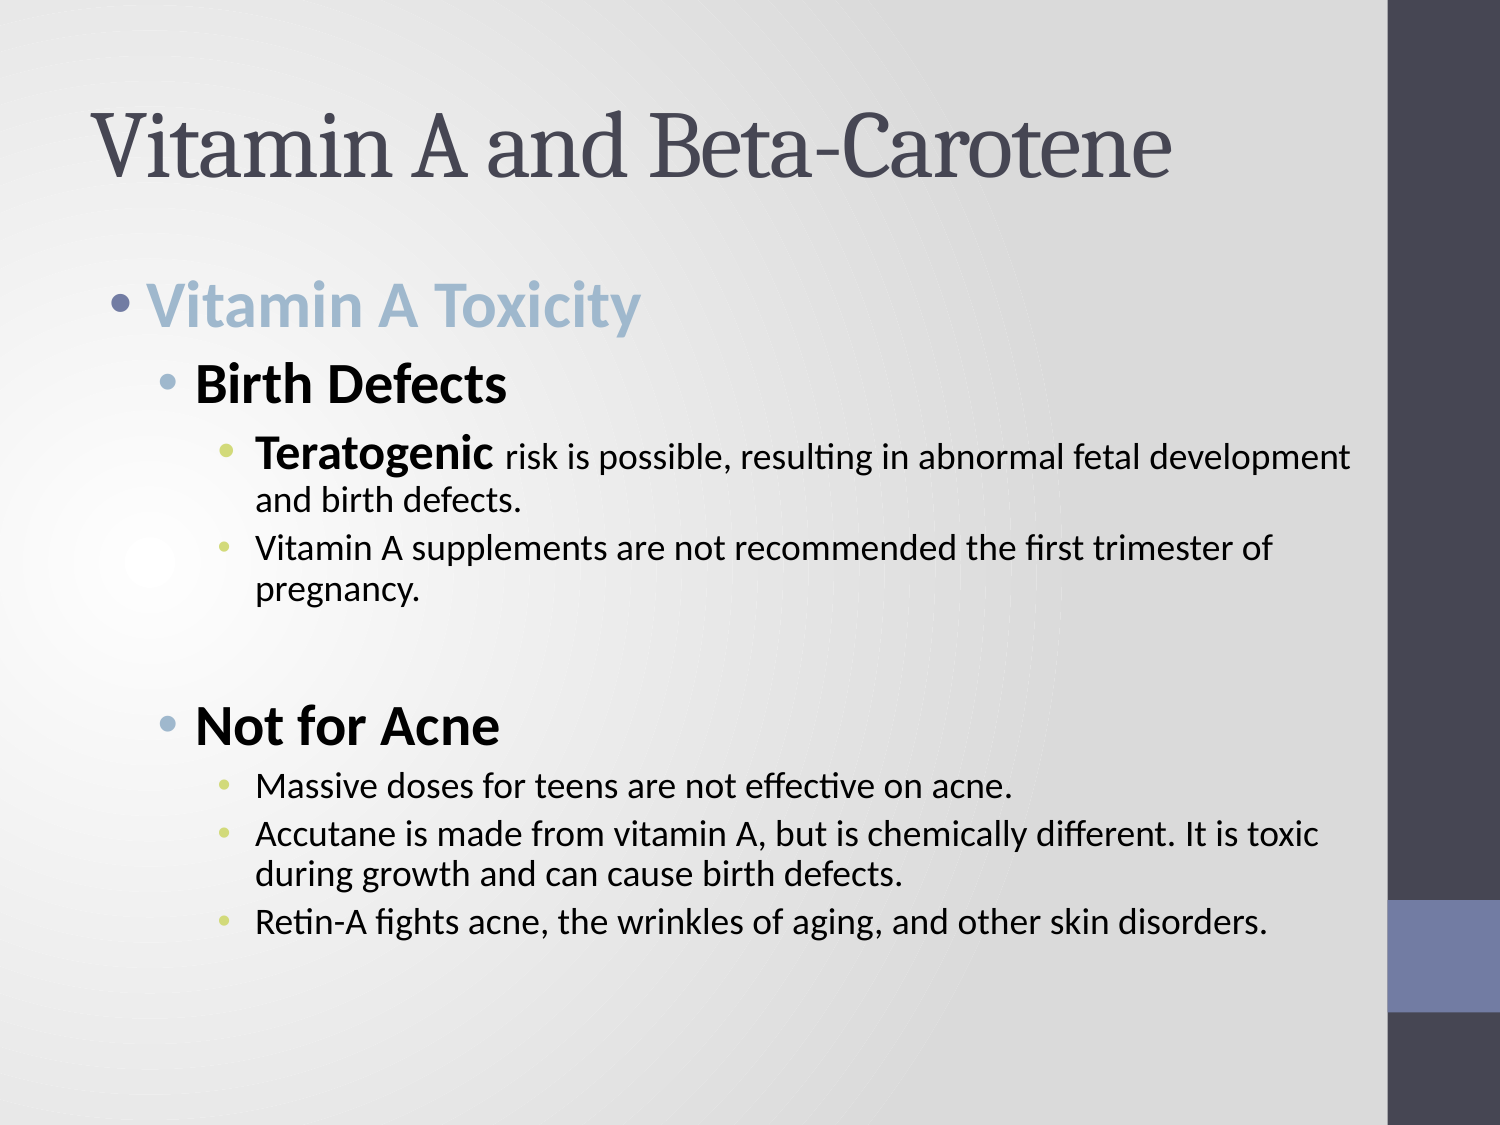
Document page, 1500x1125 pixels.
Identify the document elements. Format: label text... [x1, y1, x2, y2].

title Vitamin A and Beta-Carotene [75, 45, 1325, 233]
list Vitamin A Toxicity Birth Defects Teratogenic risk is possible, resulting in abnormal fetal development and birth defects. Vitamin A supplements are not recommended the first trimester of pregnancy. Not for Acne Massive doses for teens are not effective on acne. Accutane is made from vitamin A, but is chemically different. It is toxic during growth and can cause birth defects. Retin-A fights acne, the wrinkles of aging, and other skin disorders. [75, 262, 1425, 1088]
